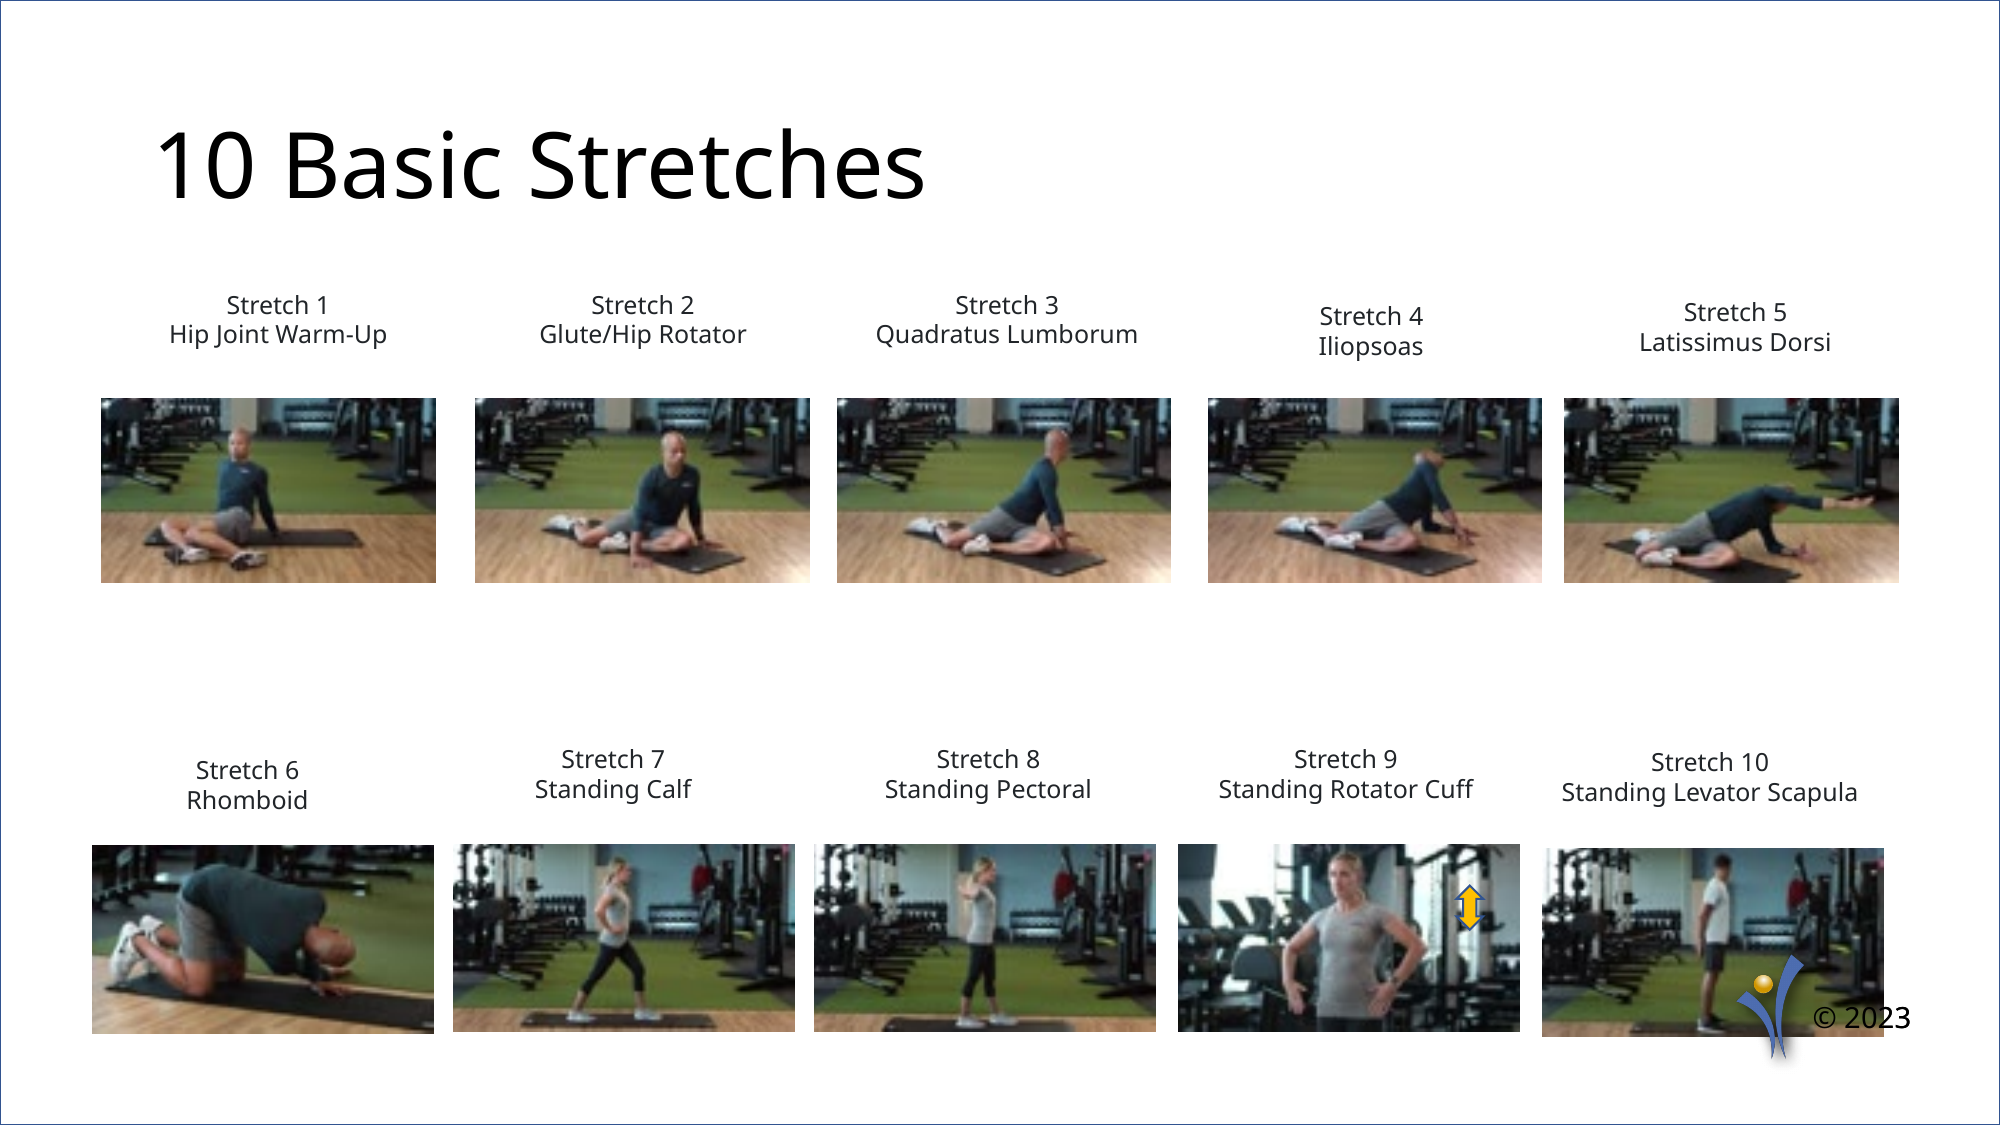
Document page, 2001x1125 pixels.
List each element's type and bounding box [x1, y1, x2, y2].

picture [836, 398, 1171, 583]
picture [1207, 398, 1542, 583]
picture [101, 398, 436, 583]
picture [1178, 844, 1520, 1032]
picture [92, 845, 434, 1034]
picture [1542, 848, 1884, 1037]
text_box [0, 0, 2000, 1125]
picture [453, 844, 795, 1032]
picture [814, 844, 1156, 1032]
text_box [1723, 942, 2000, 1085]
picture [1564, 398, 1899, 583]
picture [475, 398, 810, 583]
